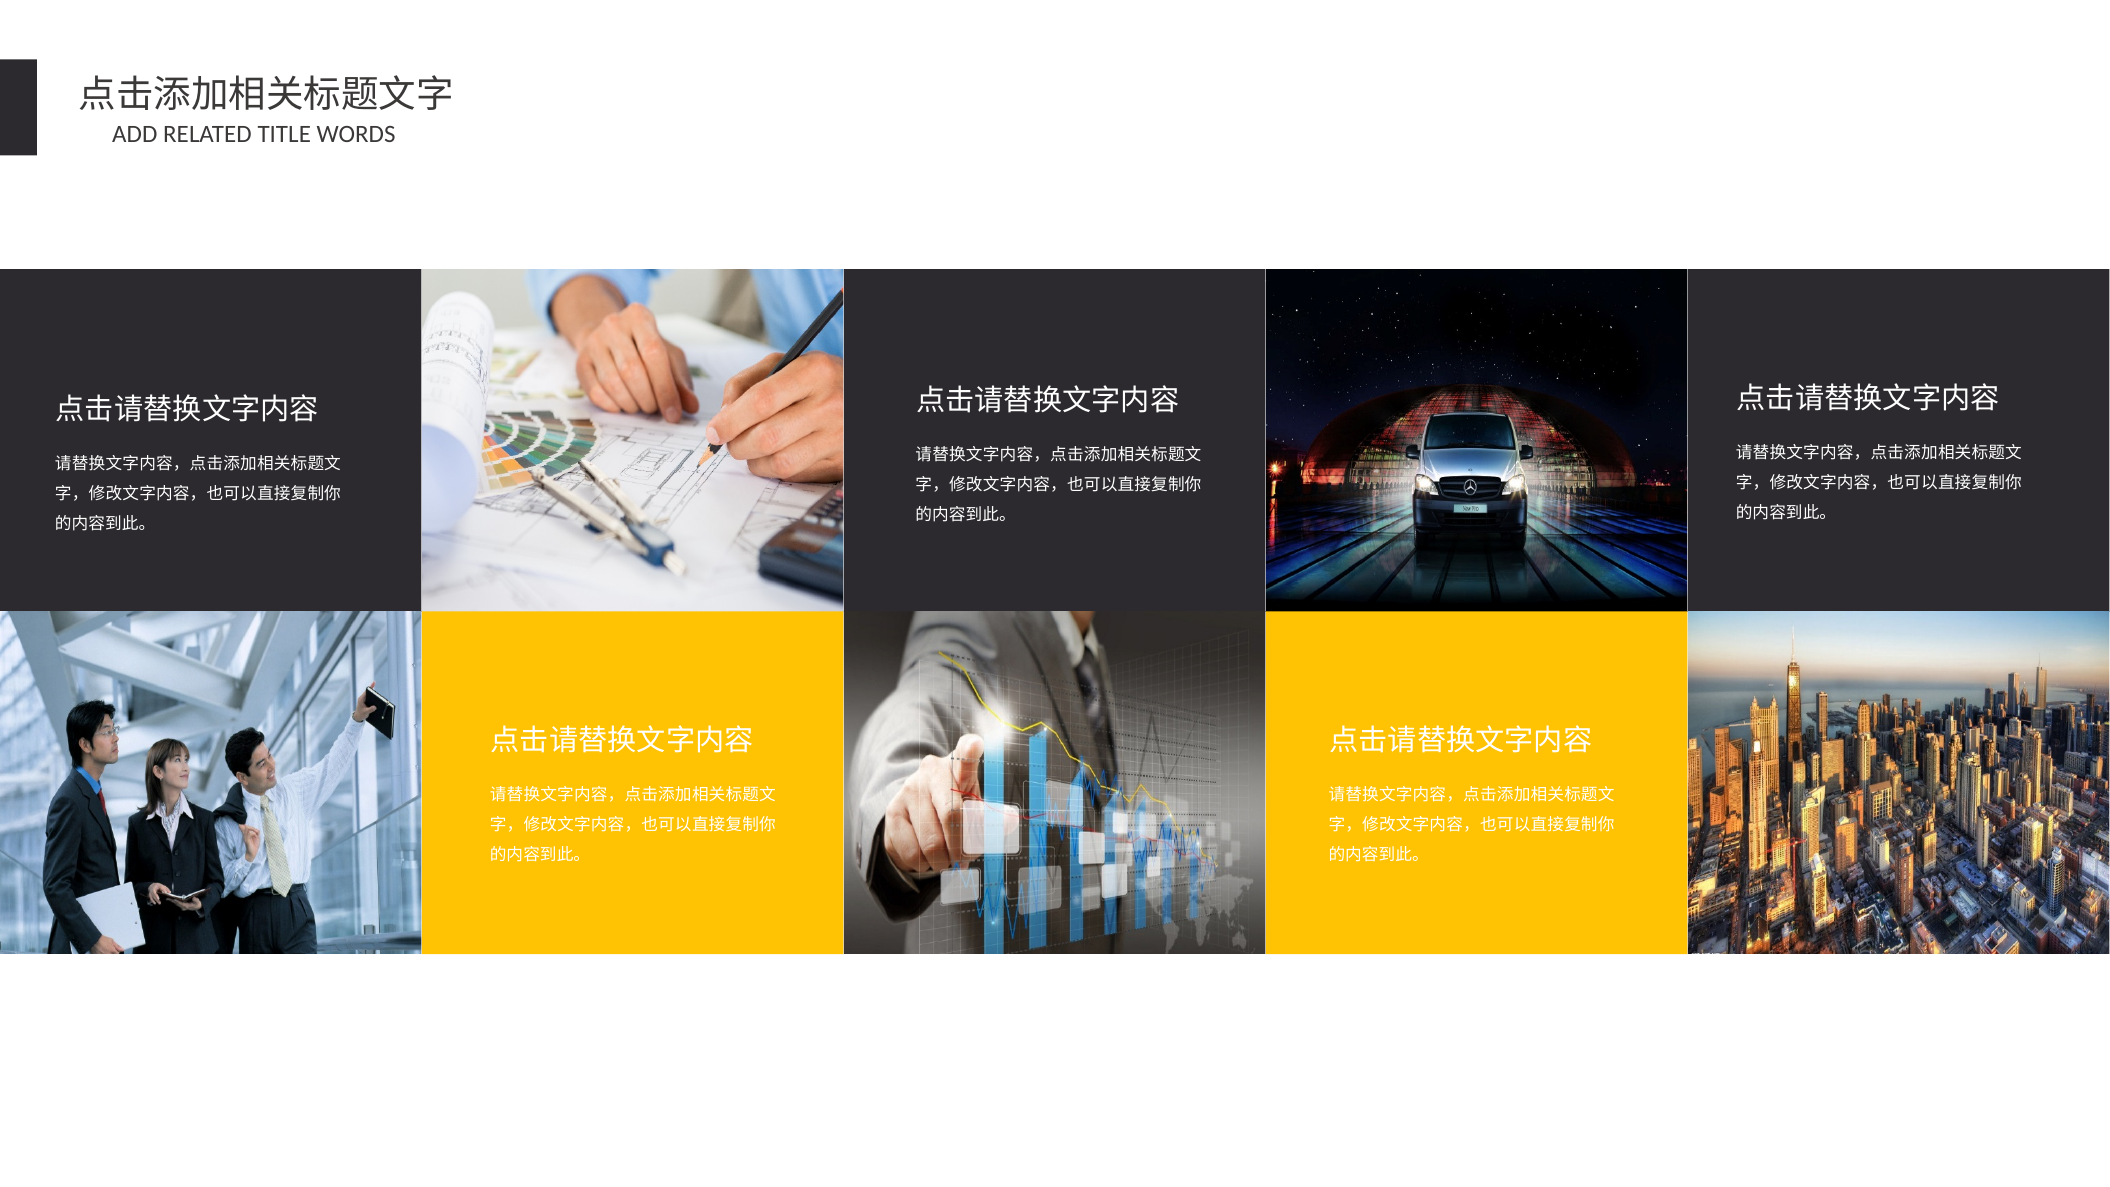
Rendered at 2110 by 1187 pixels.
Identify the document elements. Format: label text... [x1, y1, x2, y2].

text_box [1687, 268, 2110, 610]
text_box 请替换文字内容，点击添加相关标题文字，修改文字内容，也可以直接复制你的内容到此。 [899, 425, 1218, 532]
text_box [1265, 610, 1687, 955]
text_box 点击添加相关标题文字 [62, 61, 470, 123]
text_box ADD RELATED TITLE WORDS [96, 109, 413, 156]
text_box 点击请替换文字内容 [1720, 371, 2017, 423]
text_box 点击请替换文字内容 [1313, 712, 1610, 764]
text_box [421, 610, 843, 955]
text_box 点击请替换文字内容 [899, 372, 1196, 425]
text_box 请替换文字内容，点击添加相关标题文字，修改文字内容，也可以直接复制你的内容到此。 [1719, 424, 2039, 531]
text_box [421, 268, 843, 610]
text_box [843, 610, 1265, 955]
text_box 请替换文字内容，点击添加相关标题文字，修改文字内容，也可以直接复制你的内容到此。 [473, 765, 793, 872]
text_box [0, 610, 421, 955]
text_box [1265, 268, 1687, 610]
text_box [1687, 610, 2110, 955]
text_box [0, 268, 421, 610]
text_box [843, 268, 1265, 610]
text_box 点击请替换文字内容 [474, 712, 771, 764]
text_box 点击请替换文字内容 [39, 382, 336, 434]
text_box 请替换文字内容，点击添加相关标题文字，修改文字内容，也可以直接复制你的内容到此。 [38, 434, 358, 541]
text_box 请替换文字内容，点击添加相关标题文字，修改文字内容，也可以直接复制你的内容到此。 [1312, 765, 1632, 872]
